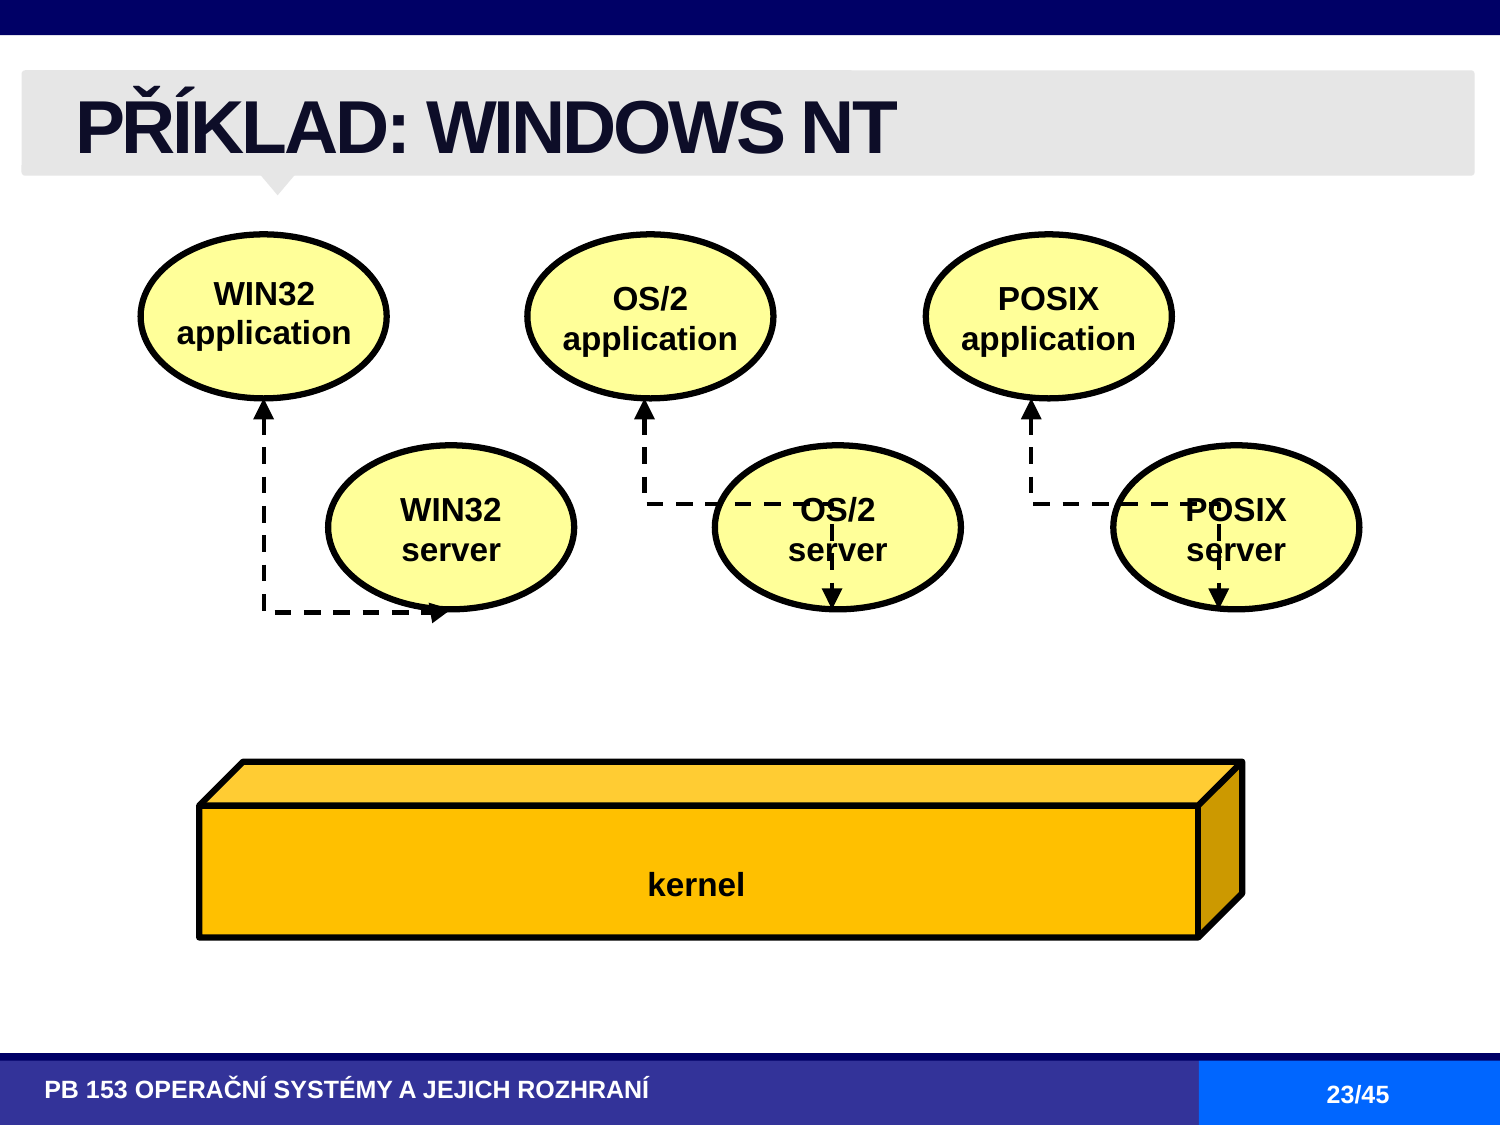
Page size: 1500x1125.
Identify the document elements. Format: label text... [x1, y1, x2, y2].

text_box [925, 282, 937, 351]
text_box [251, 409, 463, 598]
text_box [445, 575, 552, 610]
text_box [833, 575, 939, 610]
text_box OS/2 application [538, 269, 762, 365]
text_box [1196, 605, 1218, 609]
text_box [1220, 575, 1337, 610]
text_box WIN32 application [153, 264, 376, 359]
title PŘÍKLAD: WINDOWS NT [74, 44, 1471, 209]
text_box [527, 283, 538, 350]
text_box [549, 234, 751, 269]
text_box [376, 282, 387, 350]
text_box [1348, 492, 1360, 562]
text_box [168, 234, 359, 264]
text_box OS/2 server [848, 480, 950, 575]
text_box [762, 281, 774, 351]
text_box [848, 445, 939, 480]
text_box [551, 365, 750, 399]
text_box kernel [632, 855, 774, 911]
text_box WIN32 server [467, 480, 563, 575]
text_box [1019, 409, 1231, 598]
footer PB 153 OPERAČNÍ SYSTÉMY A JEJICH ROZHRANÍ [29, 1065, 1200, 1125]
text_box [1236, 445, 1337, 480]
text_box [948, 234, 1150, 269]
text_box [199, 761, 1243, 938]
text_box [632, 409, 844, 598]
text_box [949, 365, 1148, 399]
text_box POSIX server [1236, 480, 1348, 575]
text_box [563, 493, 575, 562]
text_box [467, 445, 552, 480]
text_box [950, 493, 961, 562]
table_cell [199, 761, 1241, 805]
text_box POSIX application [937, 269, 1161, 365]
text_box [1161, 282, 1172, 351]
text_box [140, 280, 153, 353]
text_box [158, 359, 369, 399]
text_box [798, 605, 831, 610]
